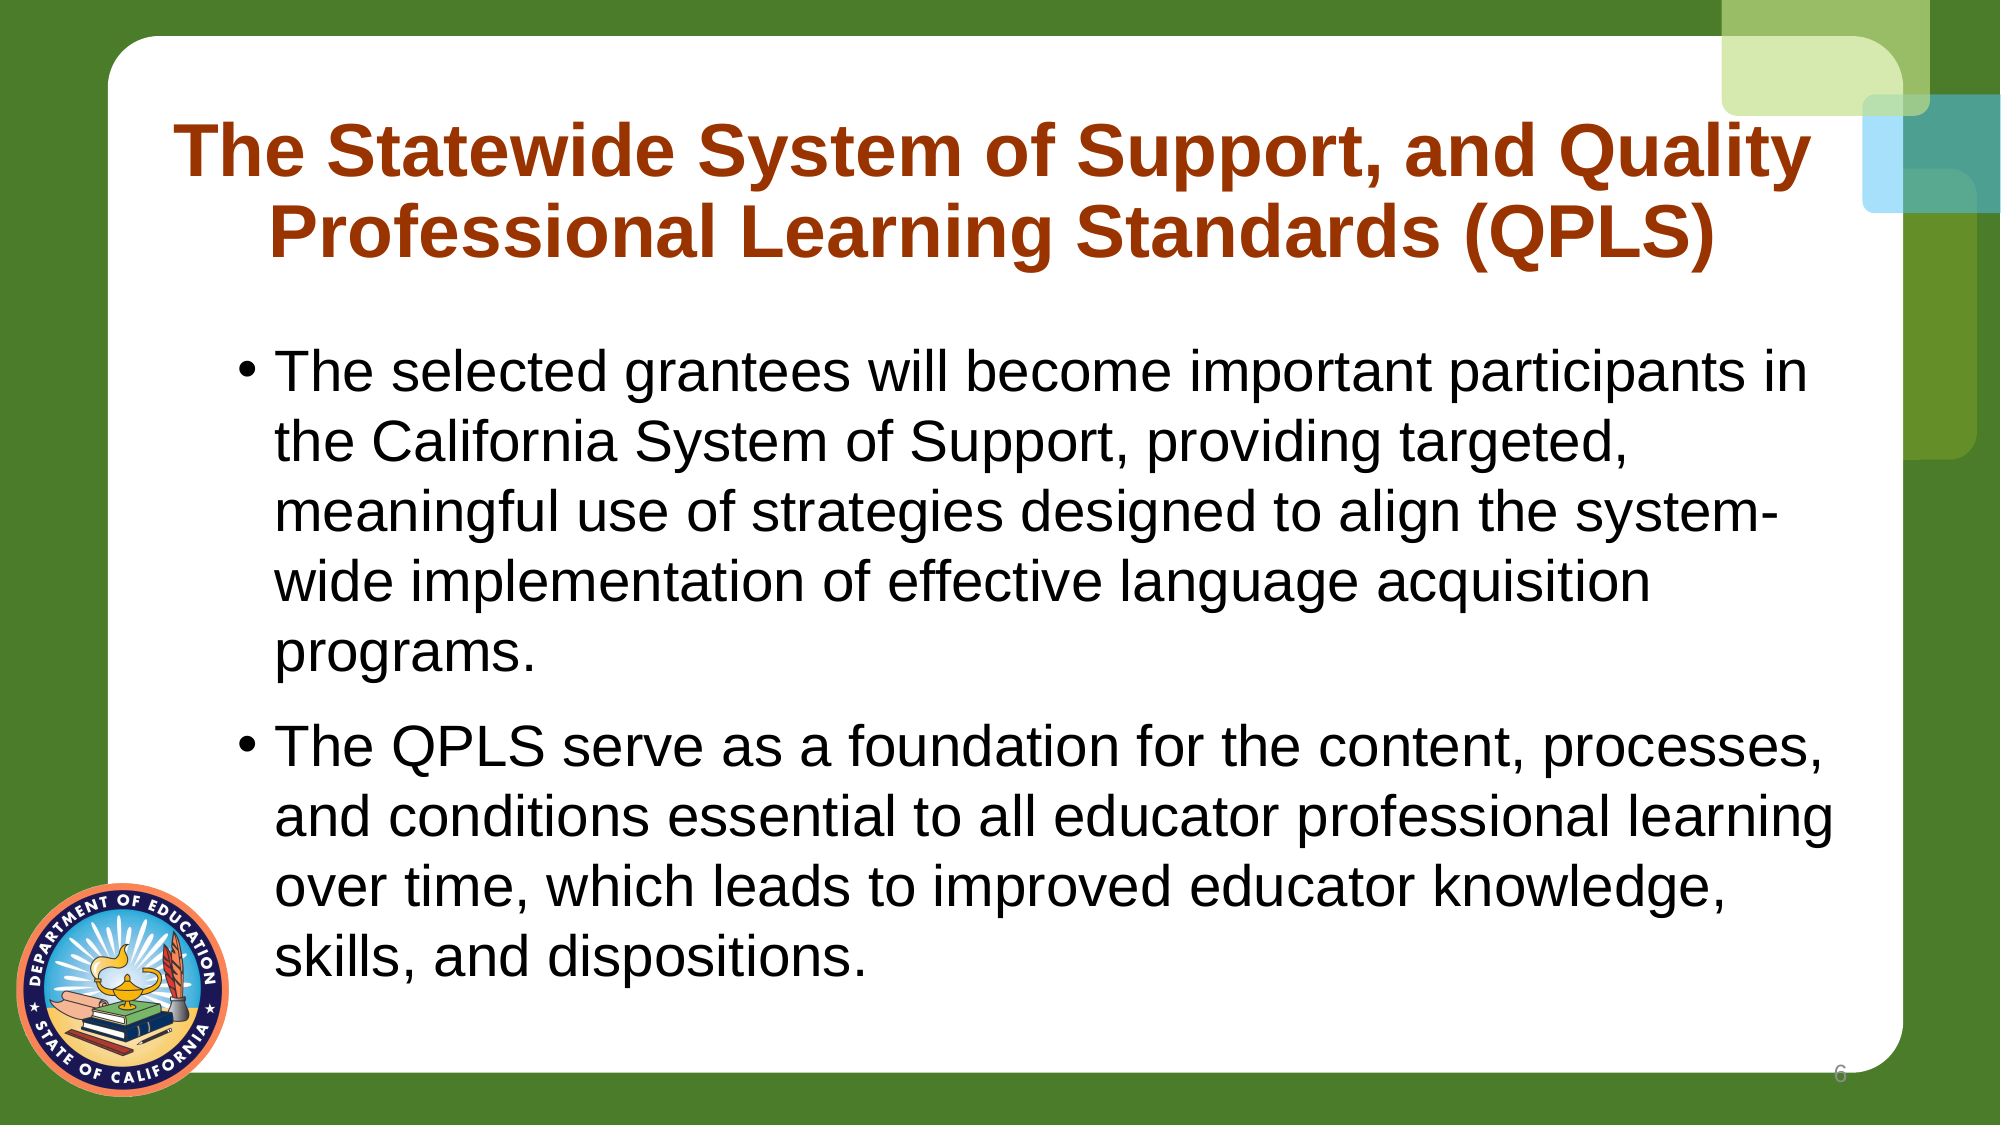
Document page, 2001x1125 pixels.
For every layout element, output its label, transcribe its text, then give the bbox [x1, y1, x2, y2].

list The selected grantees will become important participants in the California System of Support, providing targeted, meaningful use of strategies designed to align the system-wide implementation of effective language acquisition programs. The QPLS serve as a foundation for the content, processes, and conditions essential to all educator professional learning over time, which leads to improved educator knowledge, skills, and dispositions. [222, 326, 1863, 1031]
picture [16, 883, 229, 1097]
title The Statewide System of Support, and Quality Professional Learning Standards (QPLS) [101, 59, 1886, 327]
slide_number 6 [1412, 1042, 1863, 1103]
